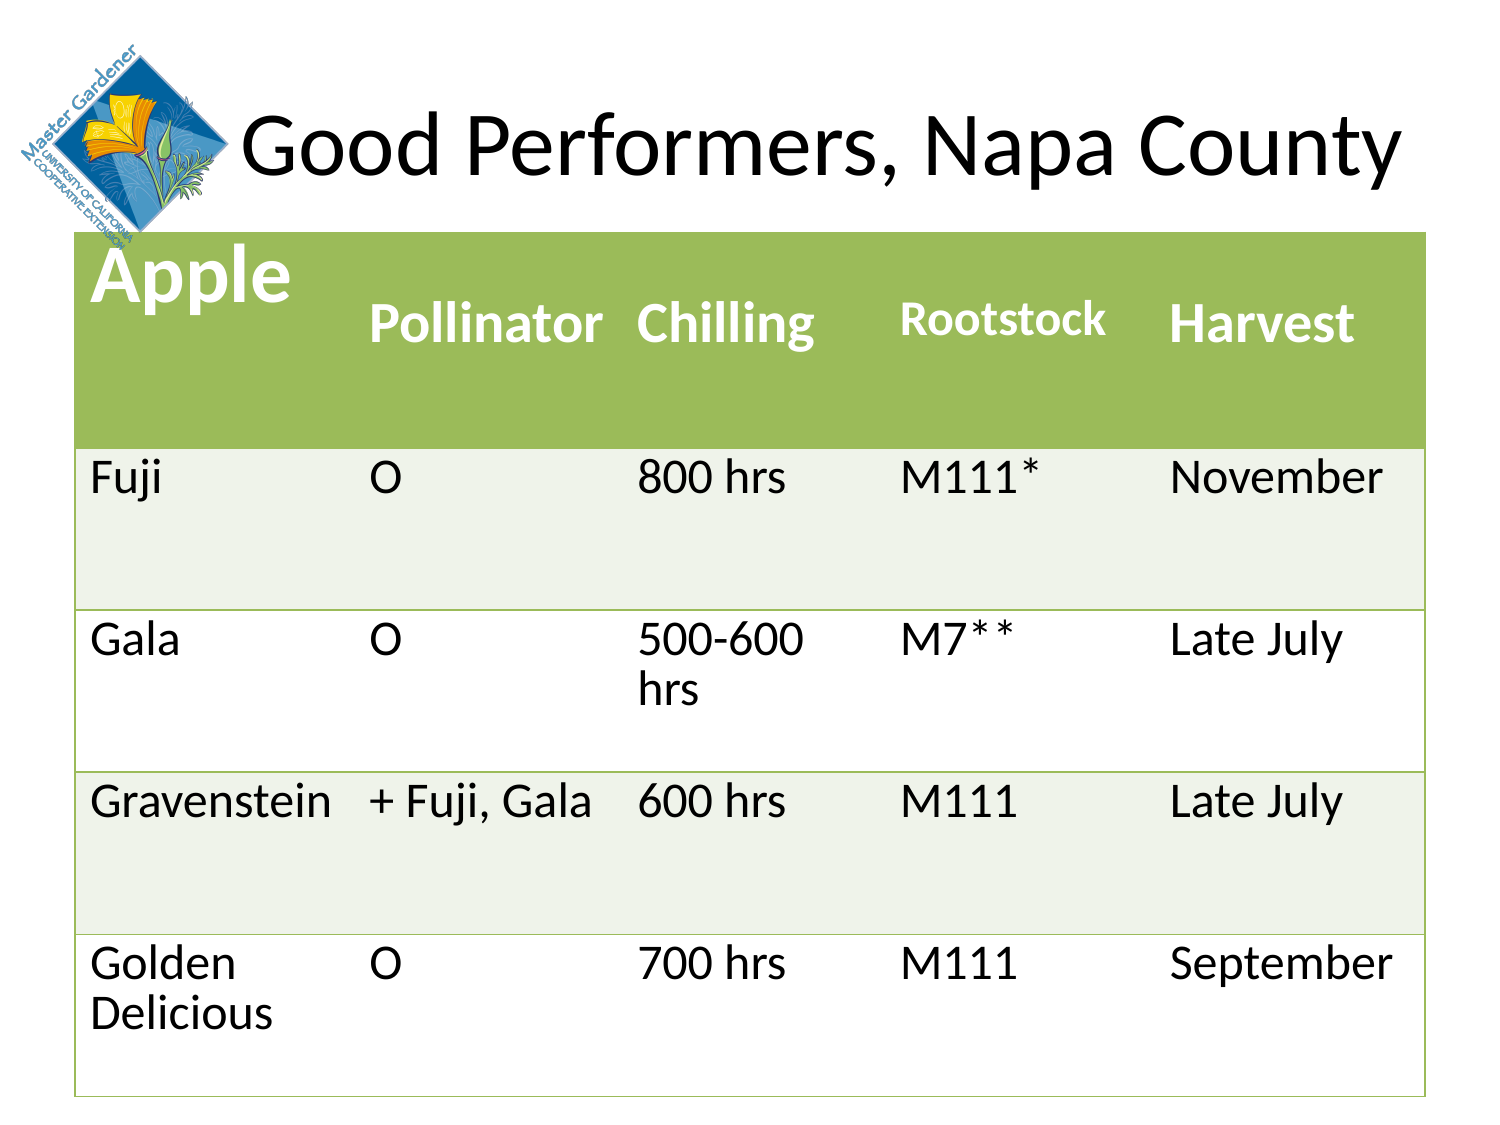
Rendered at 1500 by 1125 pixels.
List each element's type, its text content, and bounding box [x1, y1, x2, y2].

table_cell M111* [885, 449, 1155, 609]
table_cell 800 hrs [622, 449, 885, 609]
table_cell 500-600 hrs [622, 611, 885, 771]
table_cell O [354, 449, 622, 609]
table_cell Late July [1155, 773, 1424, 934]
table_cell Late July [1155, 611, 1424, 771]
table_cell 700 hrs [622, 935, 885, 1096]
table_cell Golden Delicious [76, 935, 354, 1096]
picture [0, 44, 311, 250]
table_cell Gala [76, 611, 354, 771]
title Good Performers, Napa County [311, 44, 1426, 232]
table_cell September [1155, 935, 1424, 1096]
table_header Apple [76, 233, 354, 447]
table_cell M111 [885, 773, 1155, 934]
table_header Harvest [1155, 233, 1424, 447]
table_cell November [1155, 449, 1424, 609]
table_header Pollinator [354, 233, 622, 447]
table_cell 600 hrs [622, 773, 885, 934]
table_cell Fuji [76, 449, 354, 609]
table_header Chilling [622, 233, 885, 447]
table_cell O [354, 935, 622, 1096]
table_cell M111 [885, 935, 1155, 1096]
table_cell + Fuji, Gala [354, 773, 622, 934]
table_header Rootstock [885, 233, 1155, 447]
table_cell Gravenstein [76, 773, 354, 934]
table_cell O [354, 611, 622, 771]
table_cell M7** [885, 611, 1155, 771]
